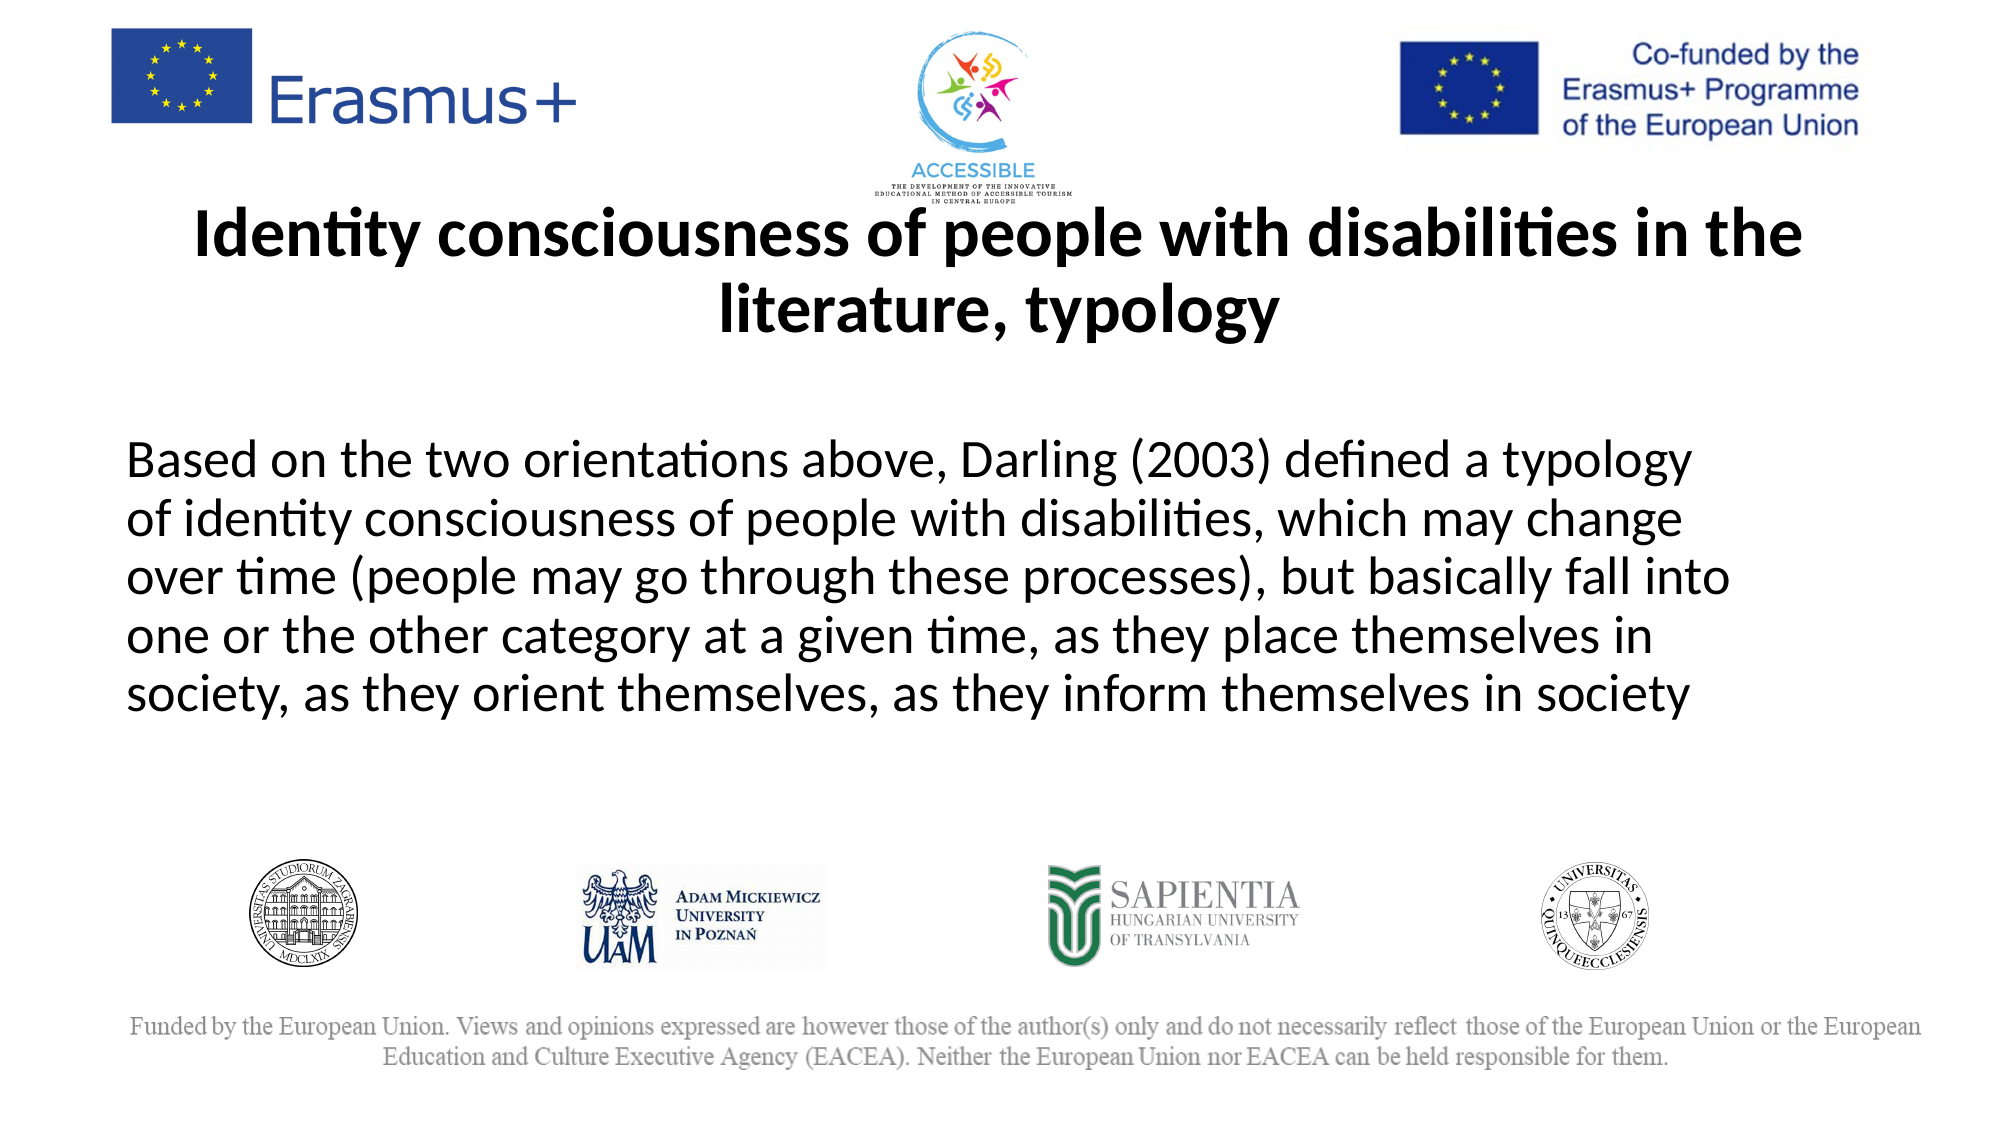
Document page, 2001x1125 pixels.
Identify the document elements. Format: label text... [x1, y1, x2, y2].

picture [1385, 22, 1874, 154]
picture [111, 28, 576, 124]
picture [1048, 865, 1300, 967]
text_box Identity consciousness of people with disabilities in the literature, typology [25, 188, 1974, 356]
picture [860, 3, 1086, 230]
picture [111, 1002, 1942, 1087]
picture [1541, 862, 1649, 970]
picture [575, 862, 827, 970]
picture [249, 859, 358, 967]
title Based on the two orientations above, Darling (2003) defined a typology of identity consciousness of people with disabilities, which may change over time (people may go through these processes), but basically fall into one or the other category at a given time, as they place themselves in society, as they orient themselves, as they inform themselves in society [111, 404, 1750, 731]
